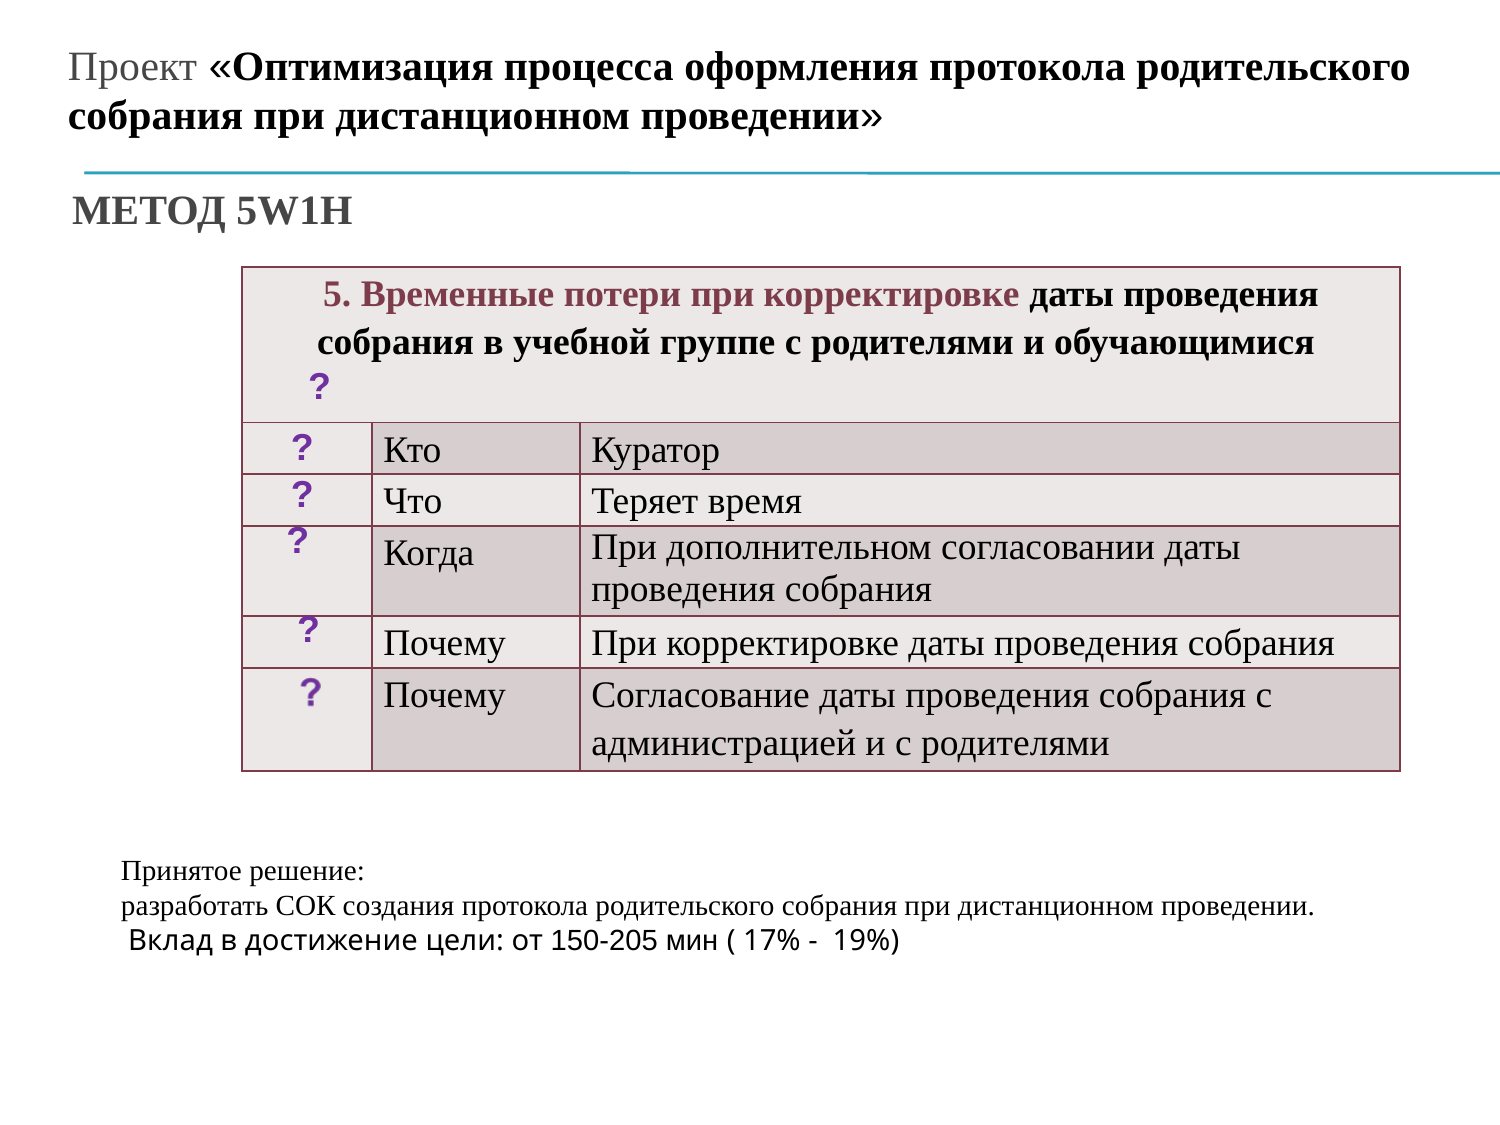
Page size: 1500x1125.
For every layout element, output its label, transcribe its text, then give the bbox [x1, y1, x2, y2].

table_cell Теряет время [581, 475, 1399, 525]
text_box Проект «Оптимизация процесса оформления протокола родительского собрания при дистанционном проведении» [53, 31, 1447, 196]
table_cell [243, 669, 371, 770]
table_cell Кто [373, 423, 579, 473]
text_box Принятое решение: разработать СОК создания протокола родительского собрания при дистанционном проведении. Вклад в достижение цели: от 150-205 мин ( 17% - 19%) [106, 798, 1394, 964]
text_box ? [293, 354, 347, 415]
table_cell Почему [373, 669, 579, 770]
table_cell [329, 423, 371, 473]
text_box ? [276, 415, 329, 462]
text_box ? [271, 508, 325, 569]
title МЕТОД 5W1H [57, 196, 592, 267]
text_box ? [282, 597, 335, 656]
table_cell [243, 423, 276, 473]
table_cell [243, 617, 282, 667]
table_cell Почему [373, 617, 579, 667]
table_cell Что [373, 475, 579, 525]
table_cell Когда [373, 527, 579, 615]
text_box ? [276, 462, 329, 523]
table_cell [325, 475, 371, 525]
picture [274, 657, 346, 740]
table_cell [243, 527, 371, 615]
table_cell [243, 475, 276, 525]
table_cell [335, 617, 371, 667]
table_cell Согласование даты проведения собрания с администрацией и с родителями [581, 669, 1399, 770]
table_cell Куратор [581, 423, 1399, 473]
table_cell При корректировке даты проведения собрания [581, 617, 1399, 667]
table_header 5. Временные потери при корректировке даты проведения собрания в учебной группе с родителями и обучающимися [243, 268, 1399, 422]
table_cell При дополнительном согласовании даты проведения собрания [581, 527, 1399, 615]
